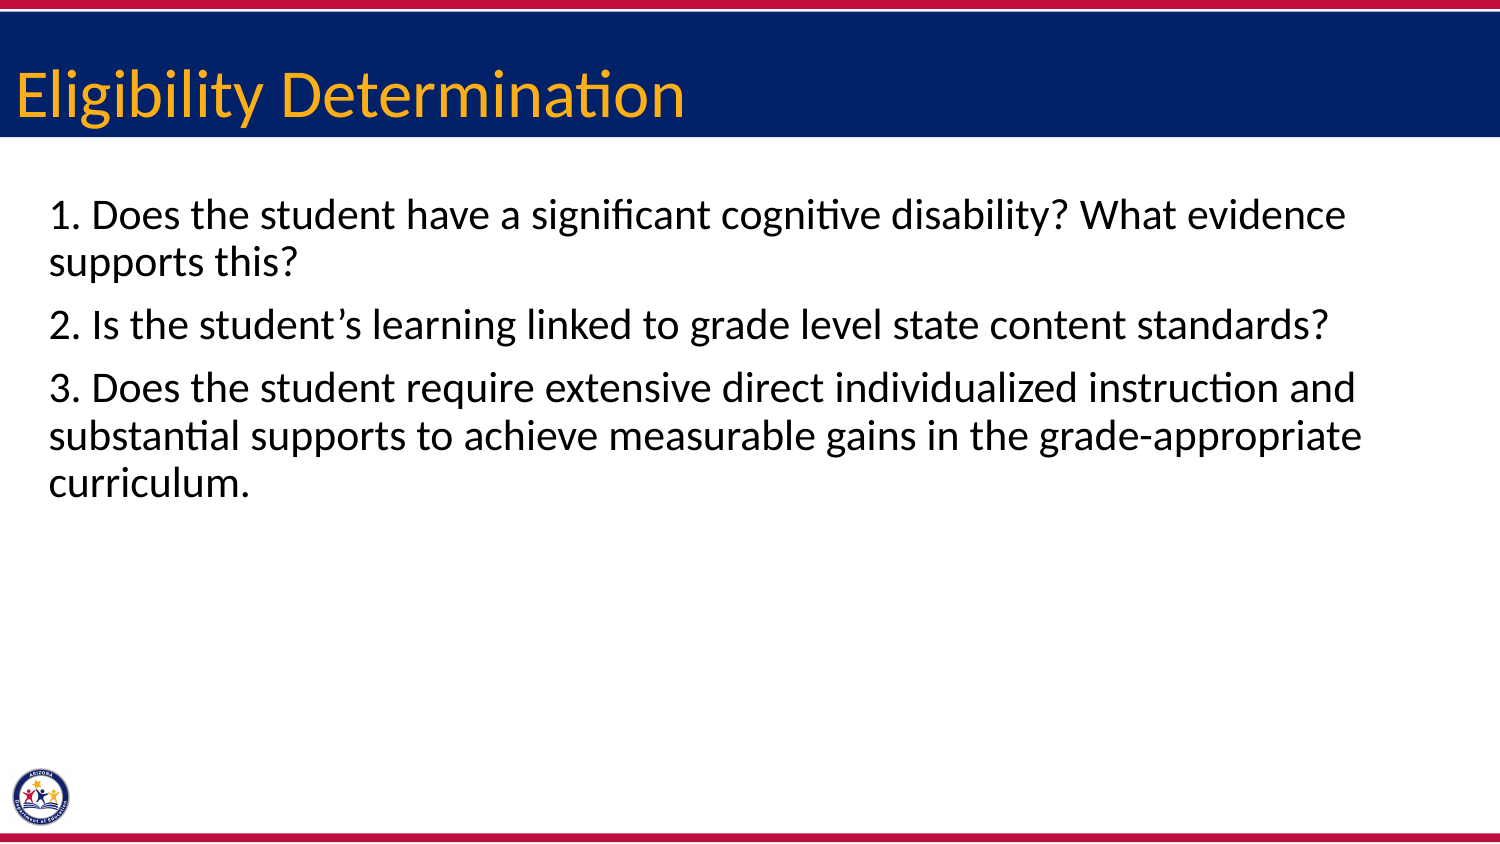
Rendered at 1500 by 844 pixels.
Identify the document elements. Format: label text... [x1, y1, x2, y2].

picture [10, 766, 72, 828]
title Eligibility Determination [0, 45, 1294, 147]
list 1. Does the student have a significant cognitive disability? What evidence supports this? 2. Is the student’s learning linked to grade level state content standards? 3. Does the student require extensive direct individualized instruction and substantial supports to achieve measurable gains in the grade-appropriate curriculum. [33, 184, 1422, 766]
